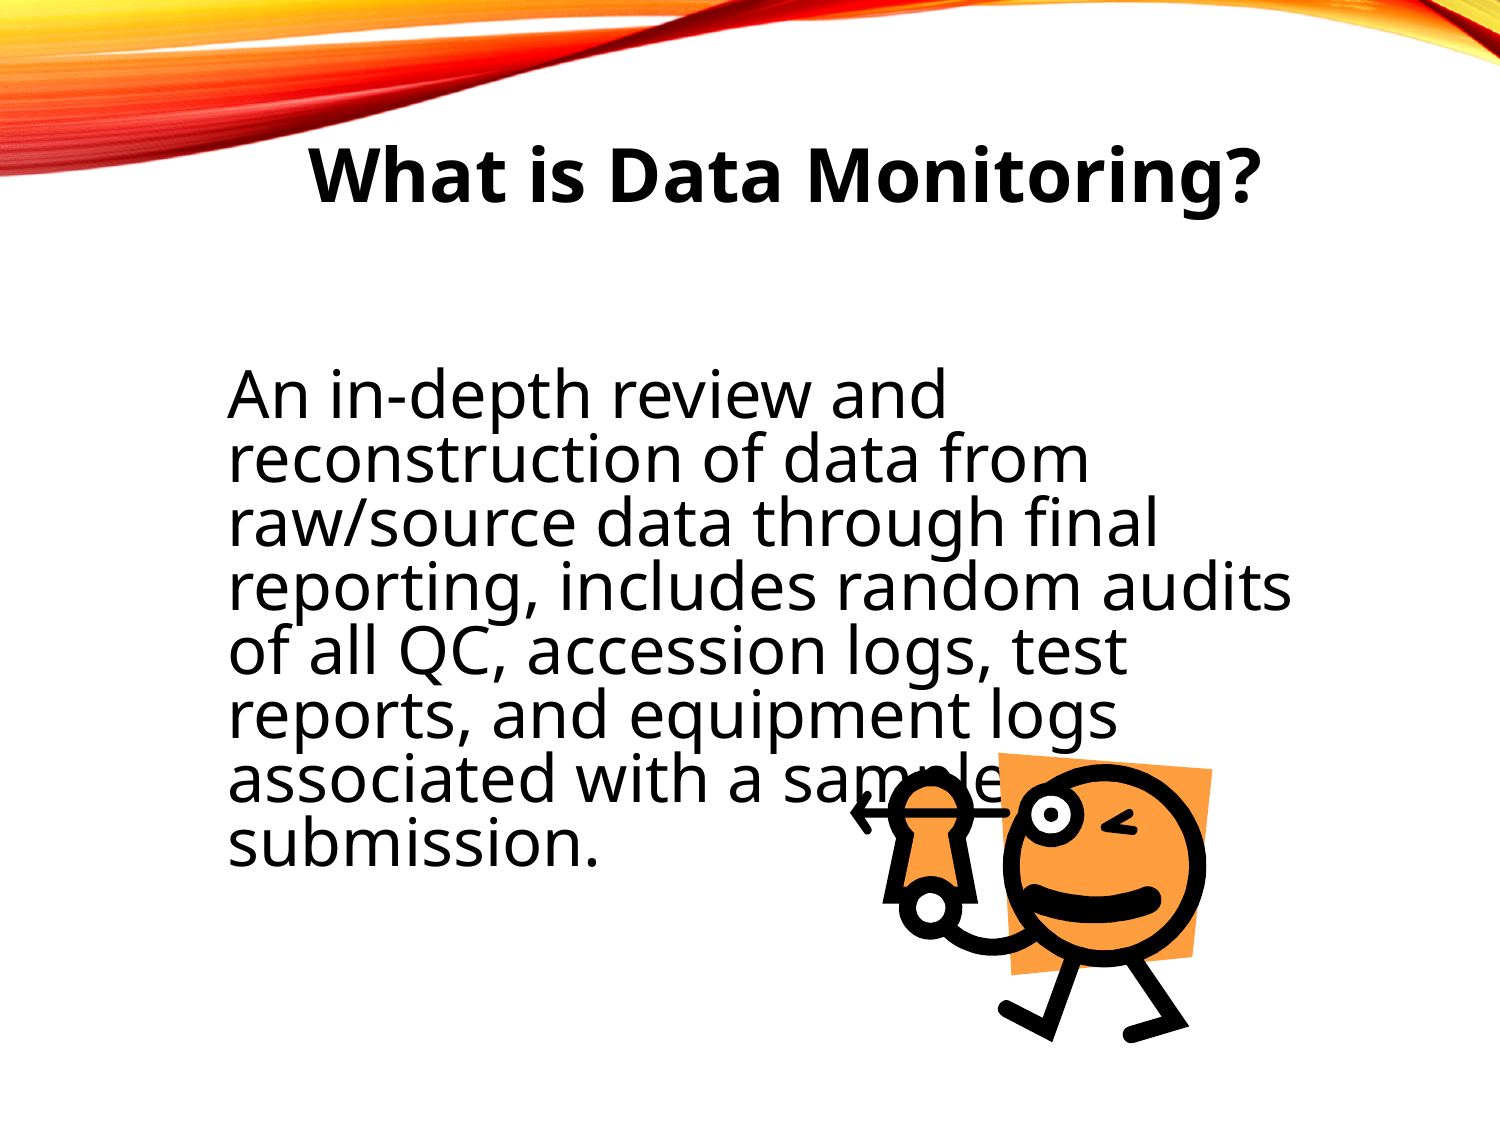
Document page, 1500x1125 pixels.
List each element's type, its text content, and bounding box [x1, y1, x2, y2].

list What is Data Monitoring? An in-depth review and reconstruction of data from raw/source data through final reporting, includes random audits of all QC, accession logs, test reports, and equipment logs associated with a sample submission. [212, 137, 1359, 938]
picture [0, 0, 1500, 178]
picture [849, 752, 1213, 1045]
